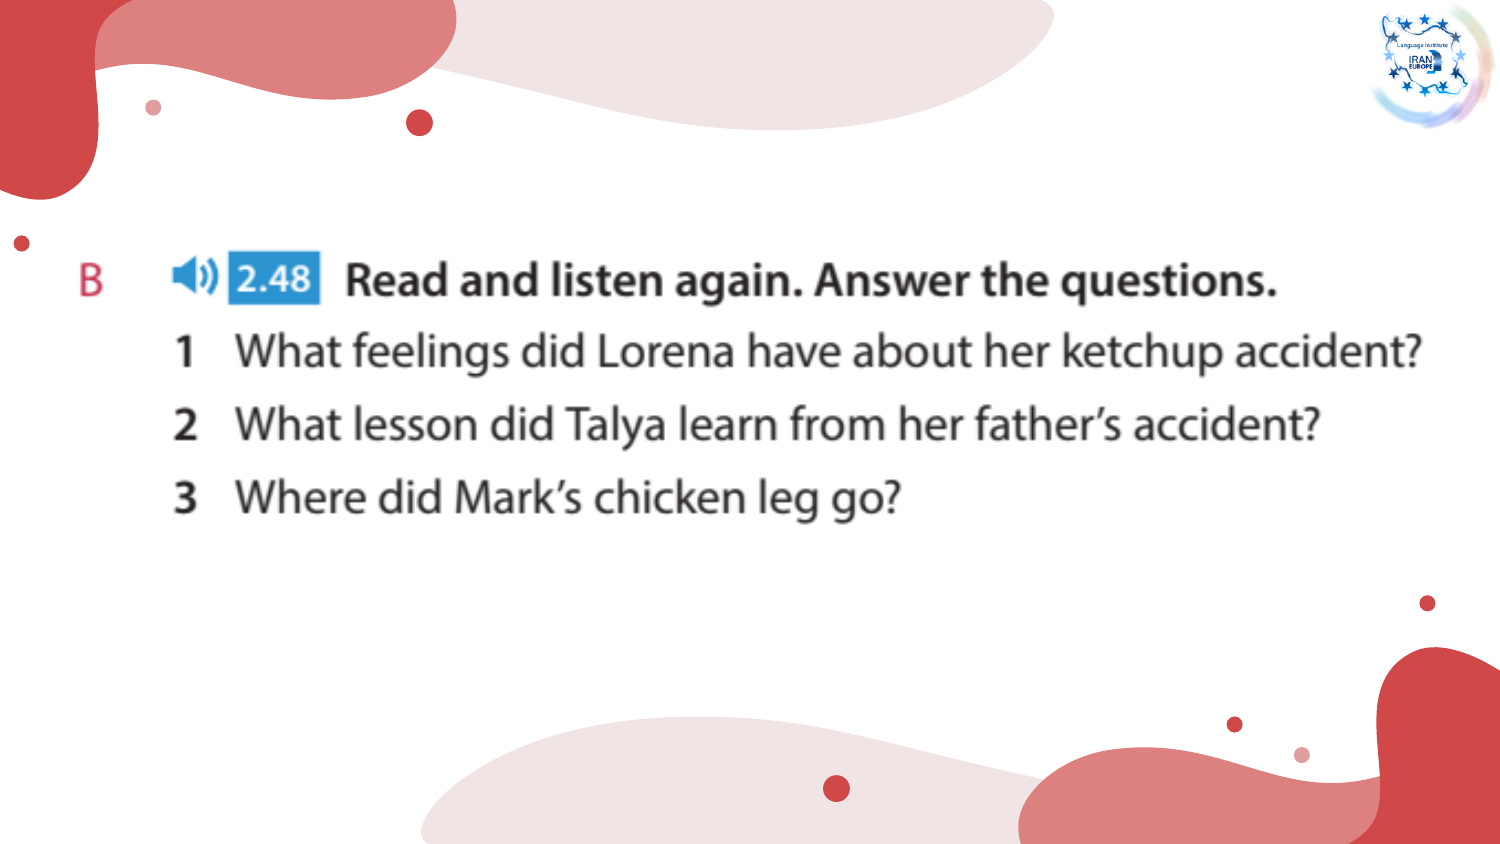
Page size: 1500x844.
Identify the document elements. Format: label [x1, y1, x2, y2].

picture [1364, 0, 1500, 132]
picture [36, 219, 1472, 536]
